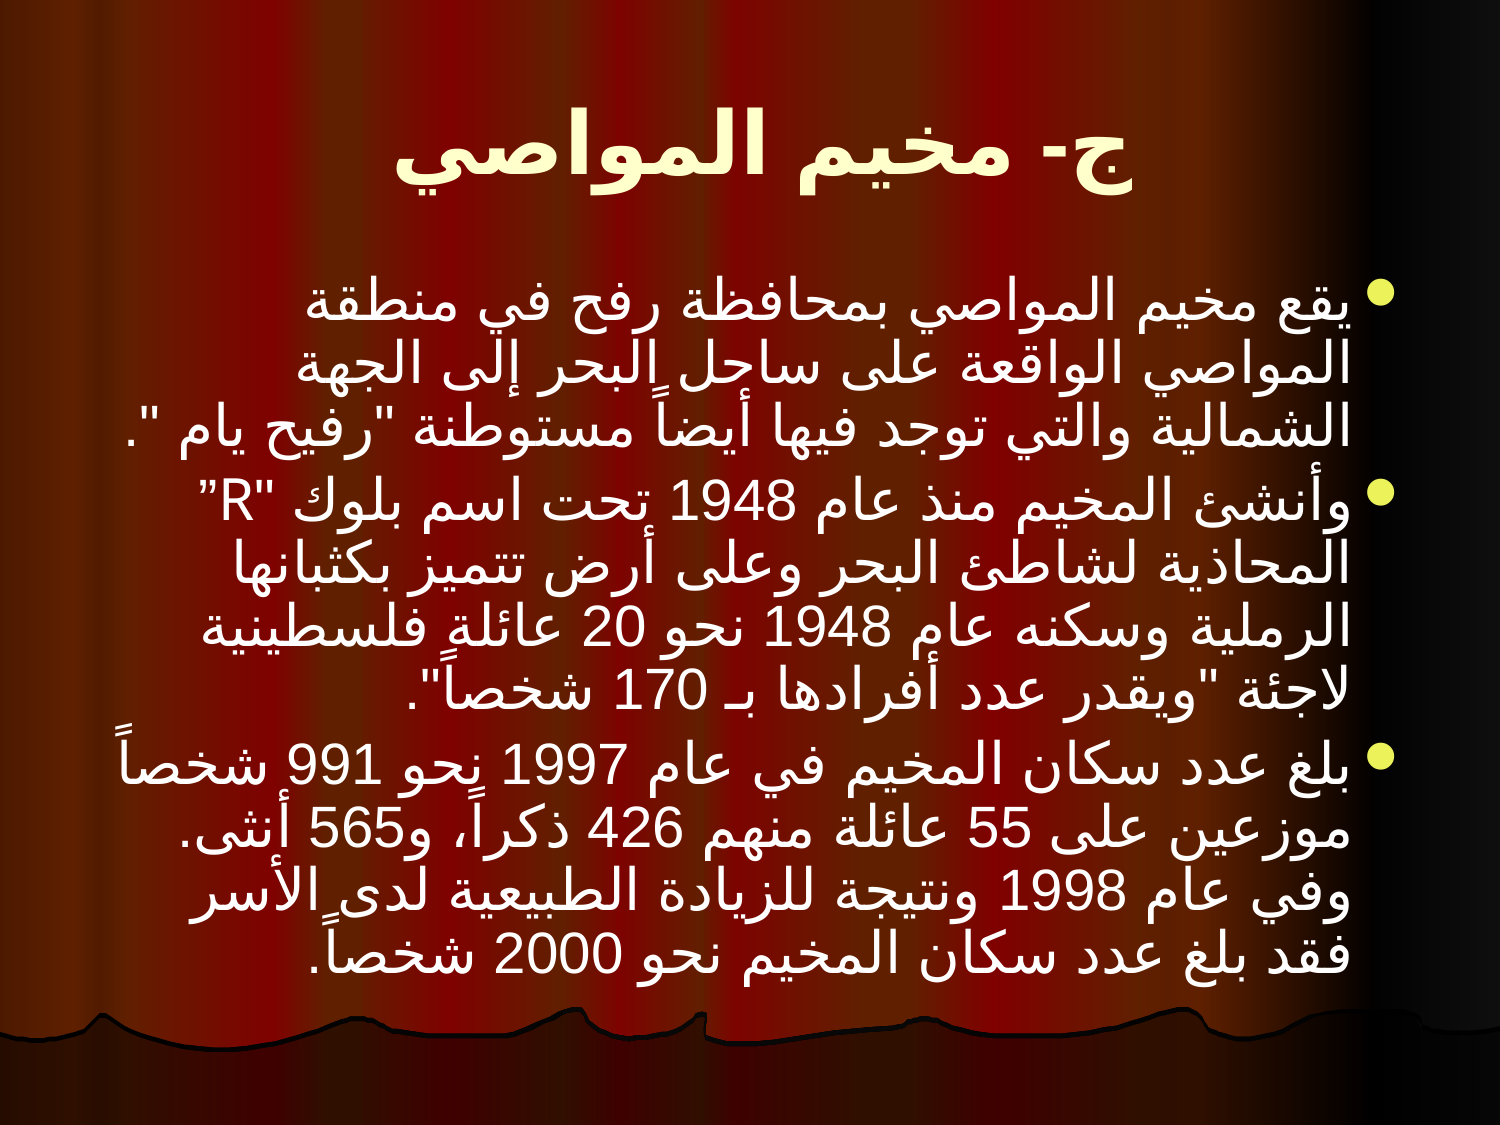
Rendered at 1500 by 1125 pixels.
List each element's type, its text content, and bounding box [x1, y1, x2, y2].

title ج- مخيم المواصي [74, 45, 1426, 233]
list يقع مخيم المواصي بمحافظة رفح في منطقة المواصي الواقعة على ساحل البحر إلى الجهة الشمالية والتي توجد فيها أيضاً مستوطنة "رفيح يام ". وأنشئ المخيم منذ عام 1948 تحت اسم بلوك "R” المحاذية لشاطئ البحر وعلى أرض تتميز بكثبانها الرملية وسكنه عام 1948 نحو 20 عائلة فلسطينية لاجئة "ويقدر عدد أفرادها بـ 170 شخصاً". بلغ عدد سكان المخيم في عام 1997 نحو 991 شخصاً موزعين على 55 عائلة منهم 426 ذكراً، و565 أنثى. وفي عام 1998 ونتيجة للزيادة الطبيعية لدى الأسر فقد بلغ عدد سكان المخيم نحو 2000 شخصاً. [74, 262, 1426, 1006]
